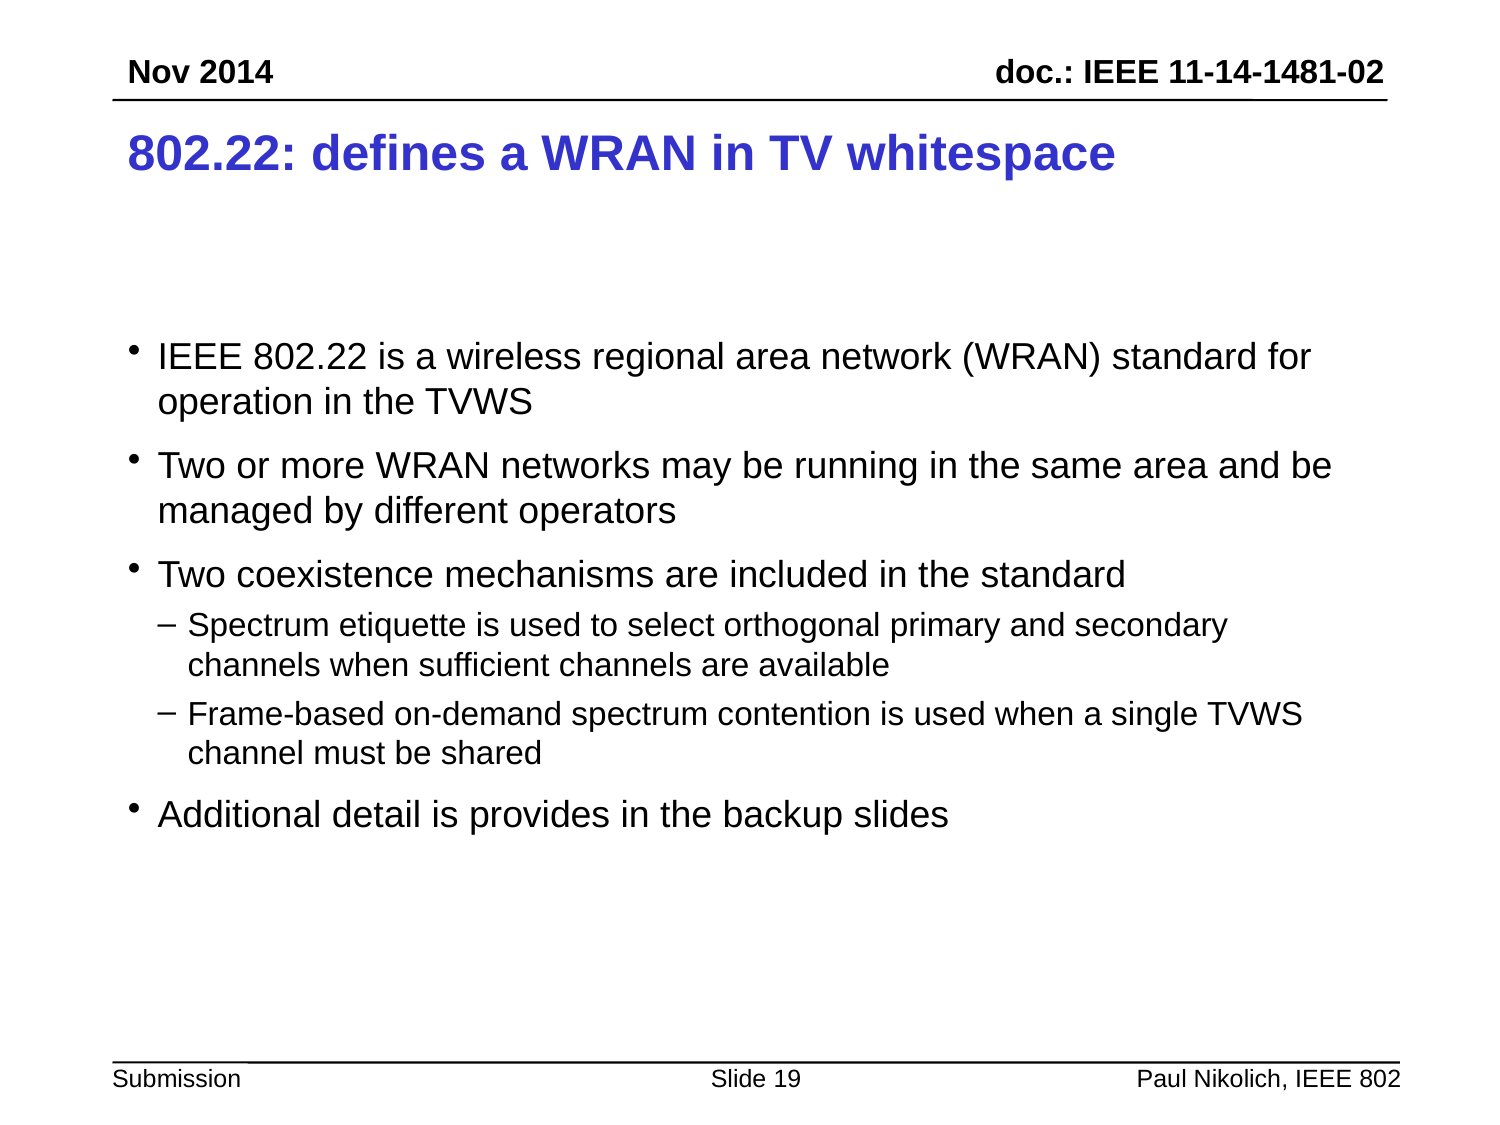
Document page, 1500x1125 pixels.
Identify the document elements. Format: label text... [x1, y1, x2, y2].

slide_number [112, 40, 463, 101]
title 802.22: defines a WRAN in TV whitespace [112, 112, 1388, 288]
list IEEE 802.22 is a wireless regional area network (WRAN) standard for operation in the TVWS Two or more WRAN networks may be running in the same area and be managed by different operators Two coexistence mechanisms are included in the standard Spectrum etiquette is used to select orthogonal primary and secondary channels when sufficient channels are available Frame-based on-demand spectrum contention is used when a single TVWS channel must be shared Additional detail is provides in the backup slides [112, 324, 1388, 1000]
slide_number Slide 19 [709, 1061, 803, 1093]
footer Paul Nikolich, IEEE 802 [1135, 1061, 1402, 1093]
